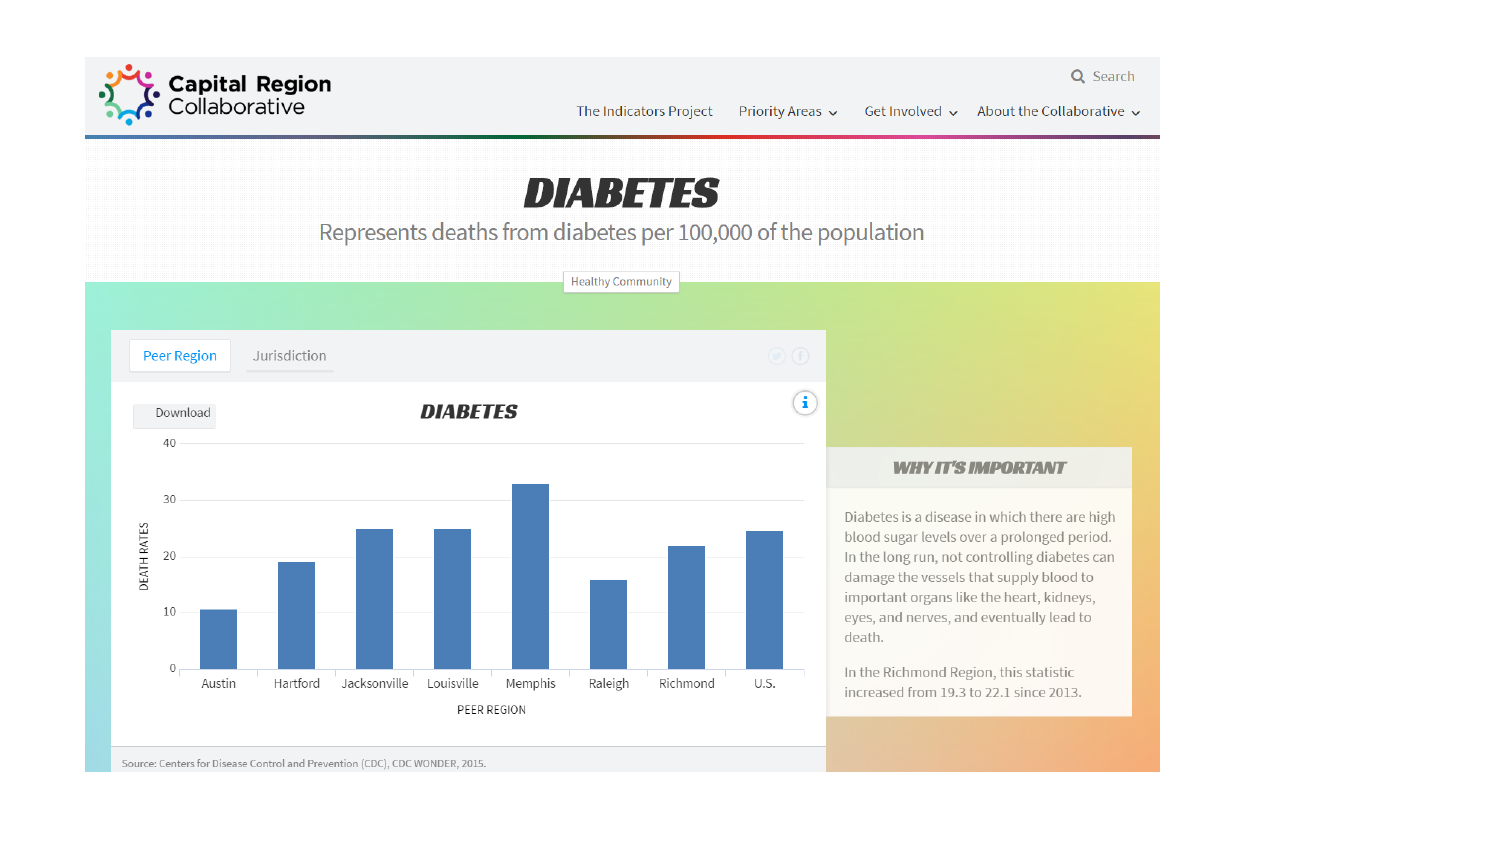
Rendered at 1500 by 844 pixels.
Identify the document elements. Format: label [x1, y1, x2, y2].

picture [84, 57, 1160, 773]
